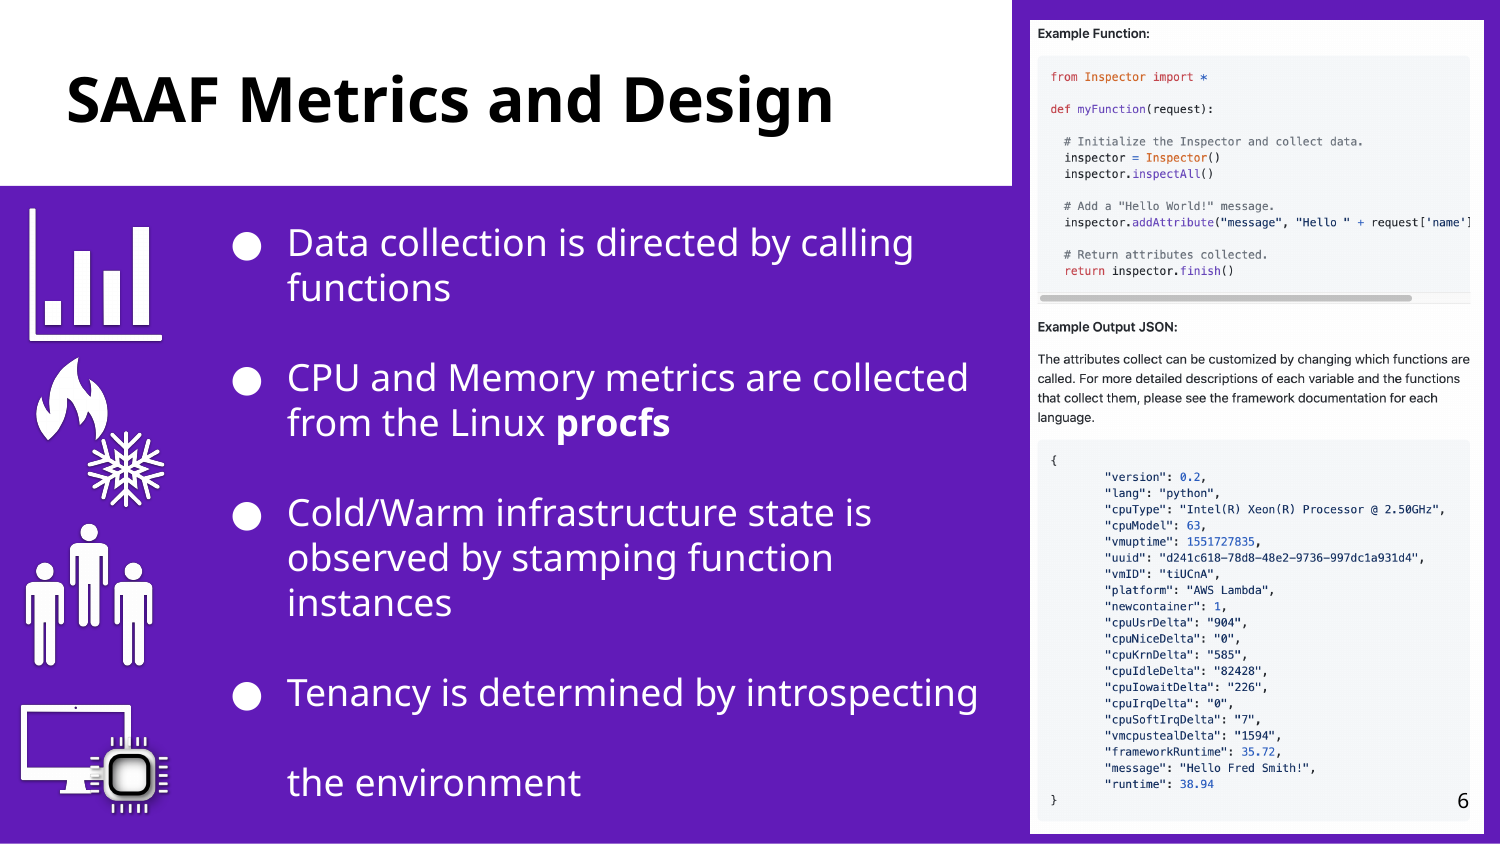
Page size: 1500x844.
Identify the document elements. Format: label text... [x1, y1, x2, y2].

text_box [0, 185, 1500, 844]
title SAAF Metrics and Design [51, 45, 1025, 148]
picture [25, 206, 165, 345]
picture [33, 355, 167, 511]
picture [1030, 19, 1485, 834]
picture [22, 520, 156, 670]
text_box [1012, 0, 1500, 658]
picture [16, 701, 184, 830]
text_box Data collection is directed by calling functions CPU and Memory metrics are collected from the Linux procfs Cold/Warm infrastructure state is observed by stamping function instances Tenancy is determined by introspecting the environment With another tool we can do more... [196, 204, 999, 815]
